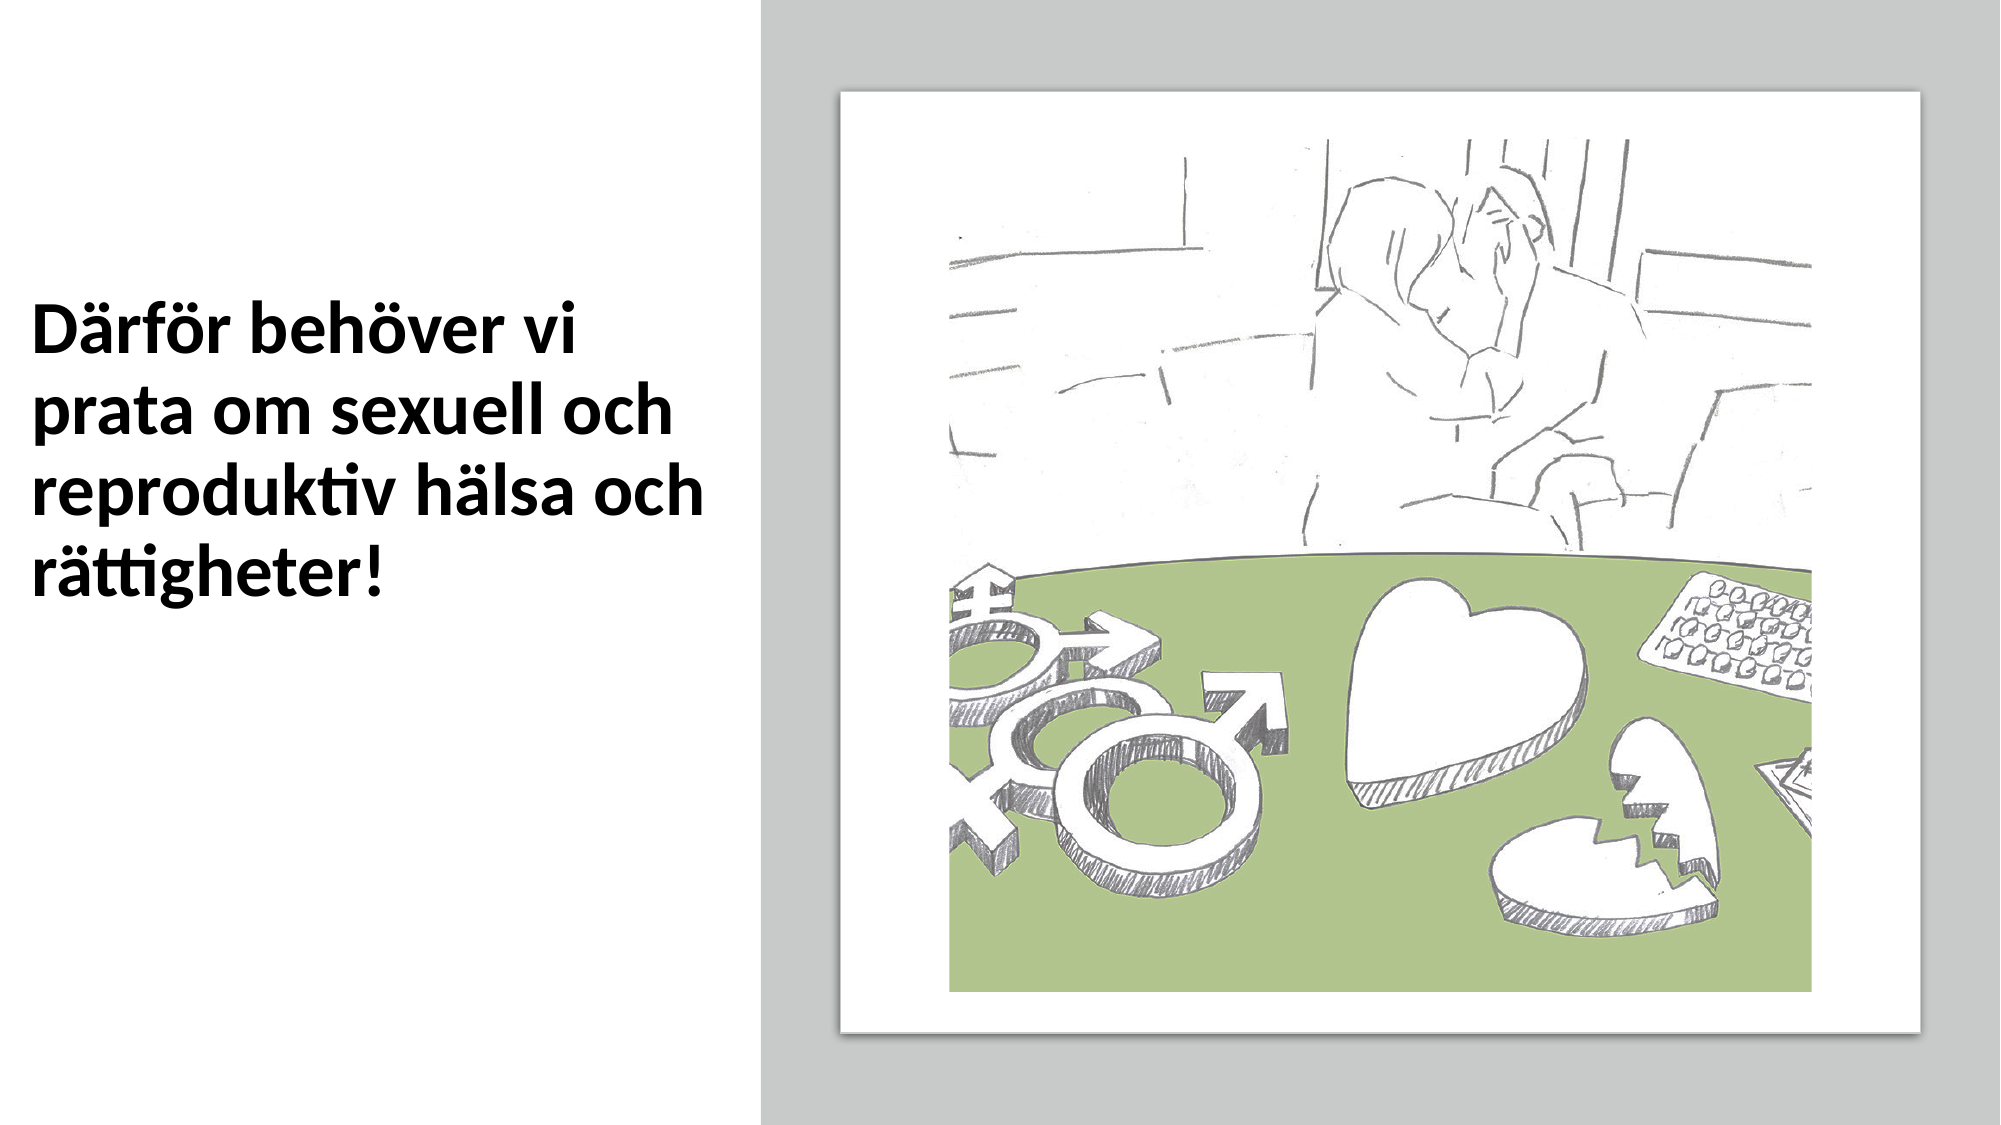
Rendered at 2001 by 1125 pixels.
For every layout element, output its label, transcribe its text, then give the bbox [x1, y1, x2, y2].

text_box [760, 0, 2000, 1125]
text_box Därför behöver vi prata om sexuell och reproduktiv hälsa och rättigheter! [16, 281, 760, 1081]
text_box [839, 90, 1922, 1034]
picture [949, 132, 1812, 992]
